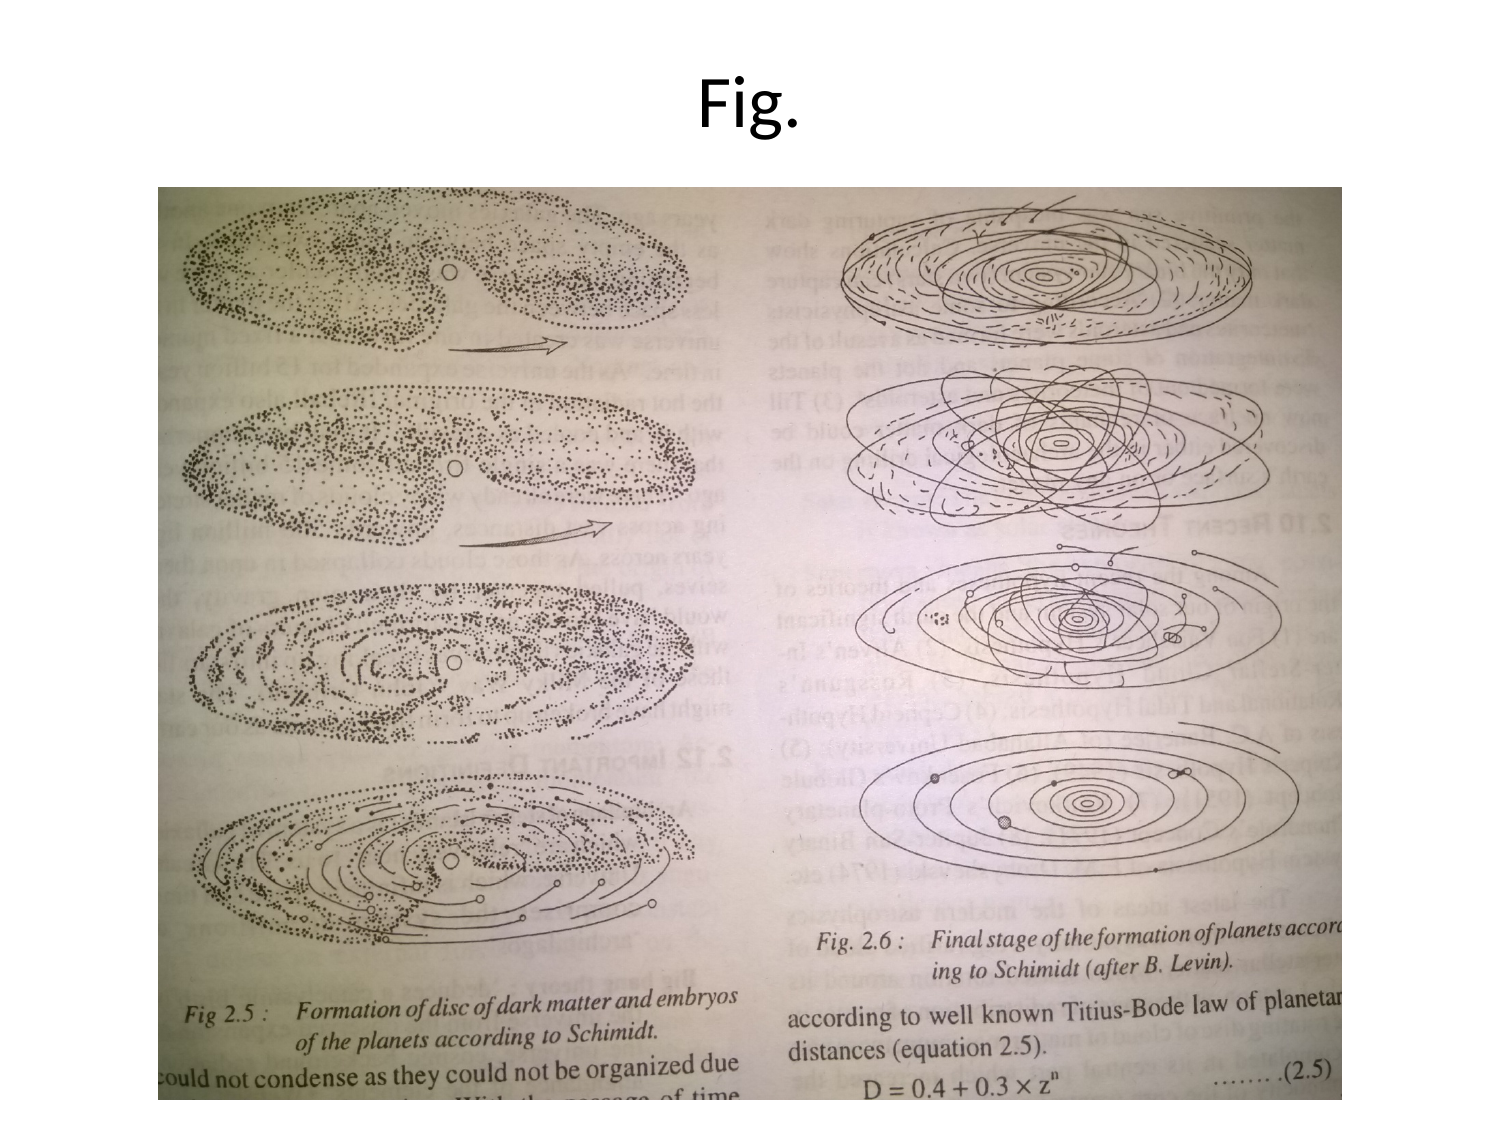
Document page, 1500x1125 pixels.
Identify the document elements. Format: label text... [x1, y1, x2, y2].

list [158, 187, 1342, 1101]
title Fig. [75, 45, 1425, 150]
